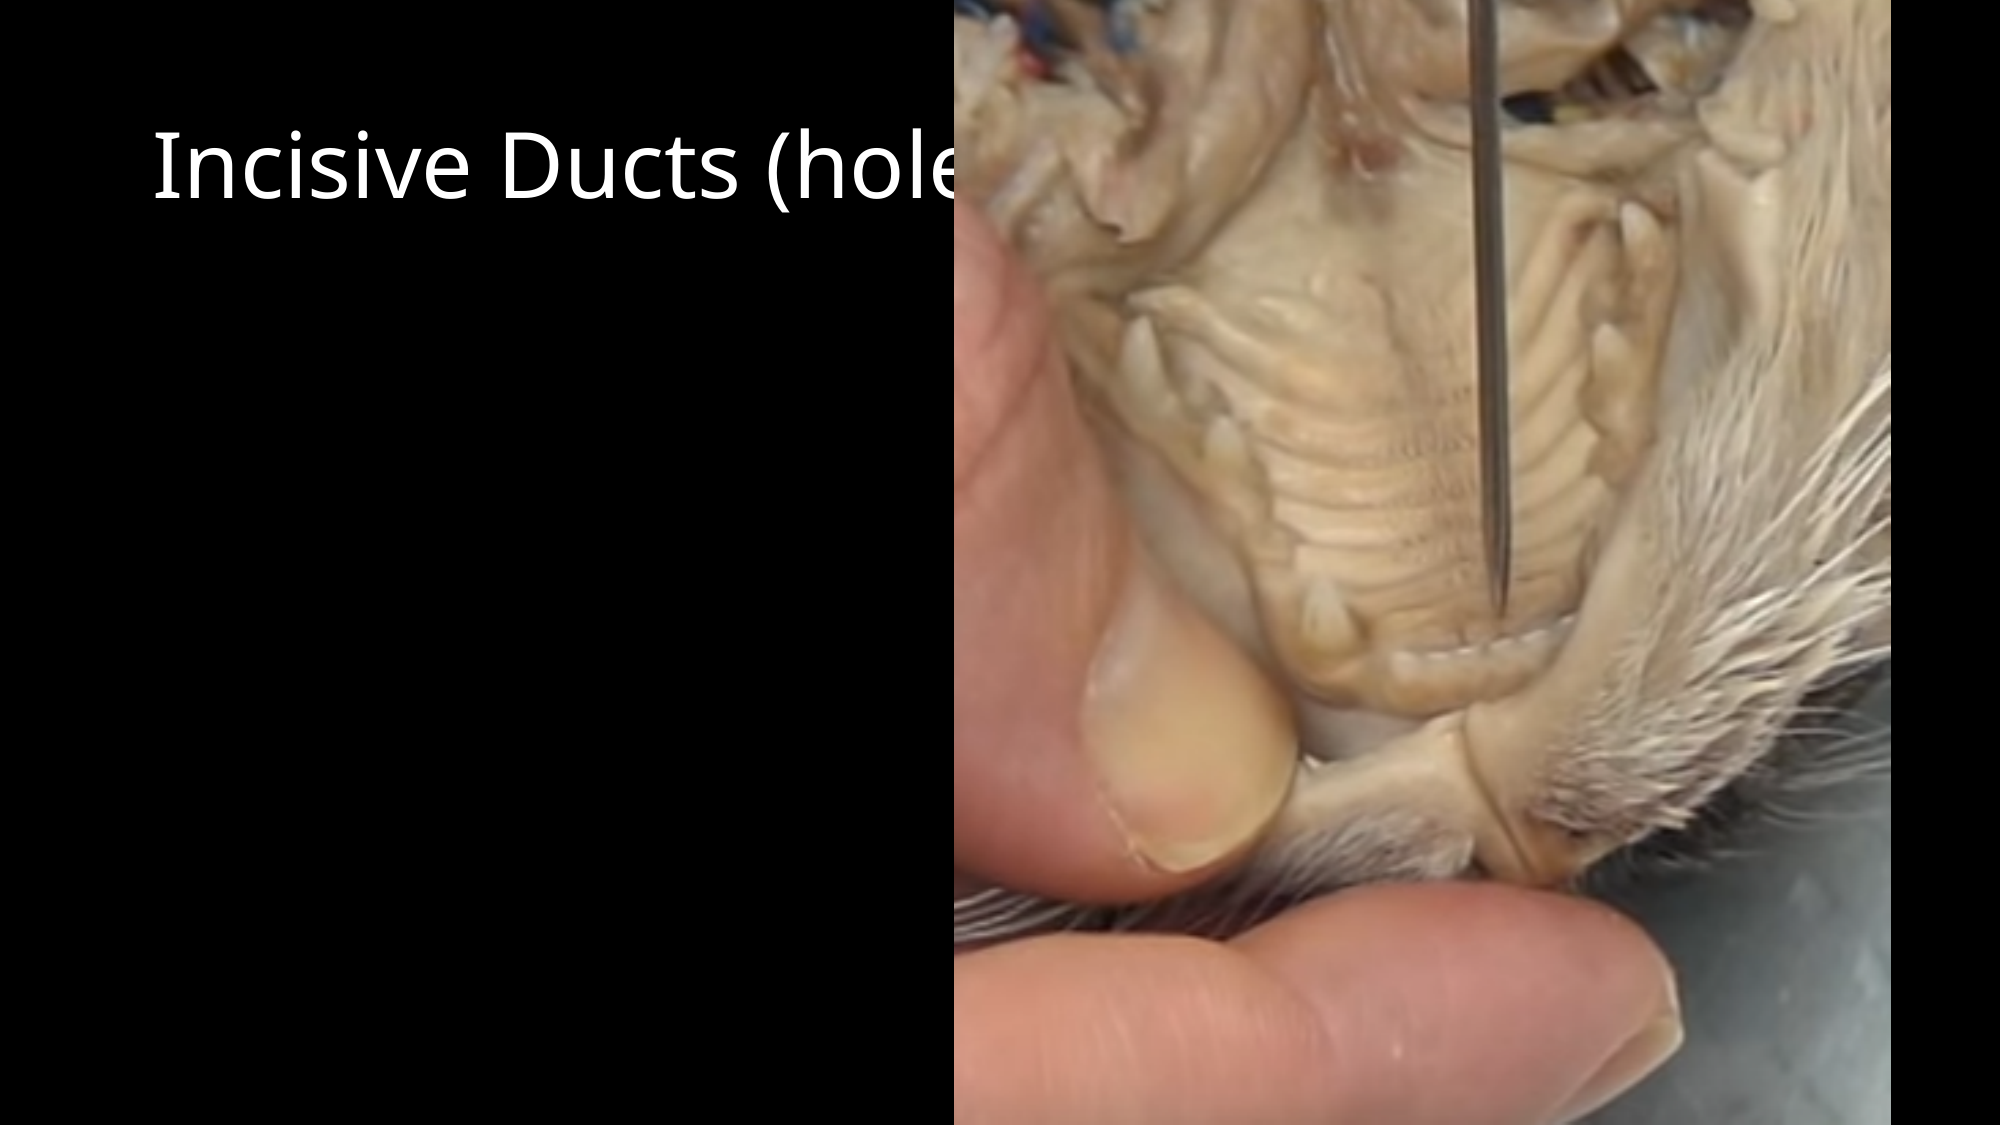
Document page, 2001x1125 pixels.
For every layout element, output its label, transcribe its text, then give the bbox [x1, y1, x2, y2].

title Incisive Ducts (holes) [137, 59, 954, 278]
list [954, 0, 1891, 1125]
